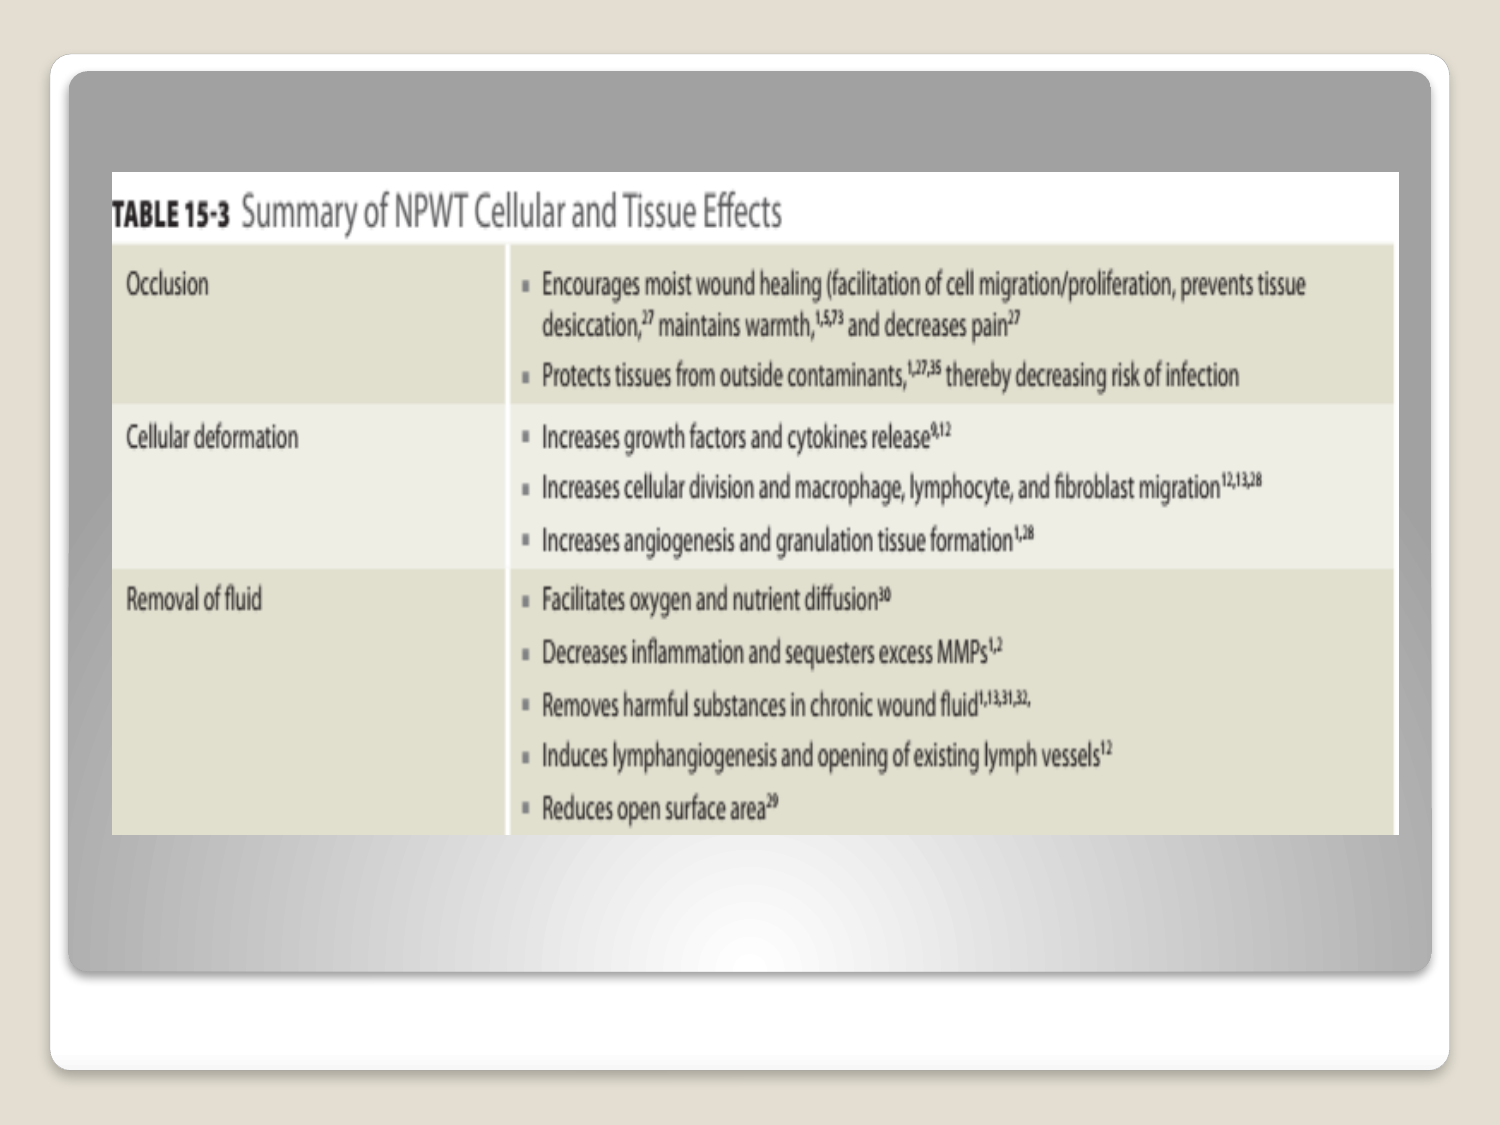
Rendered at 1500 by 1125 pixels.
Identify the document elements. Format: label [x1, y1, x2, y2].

picture [111, 172, 1399, 835]
